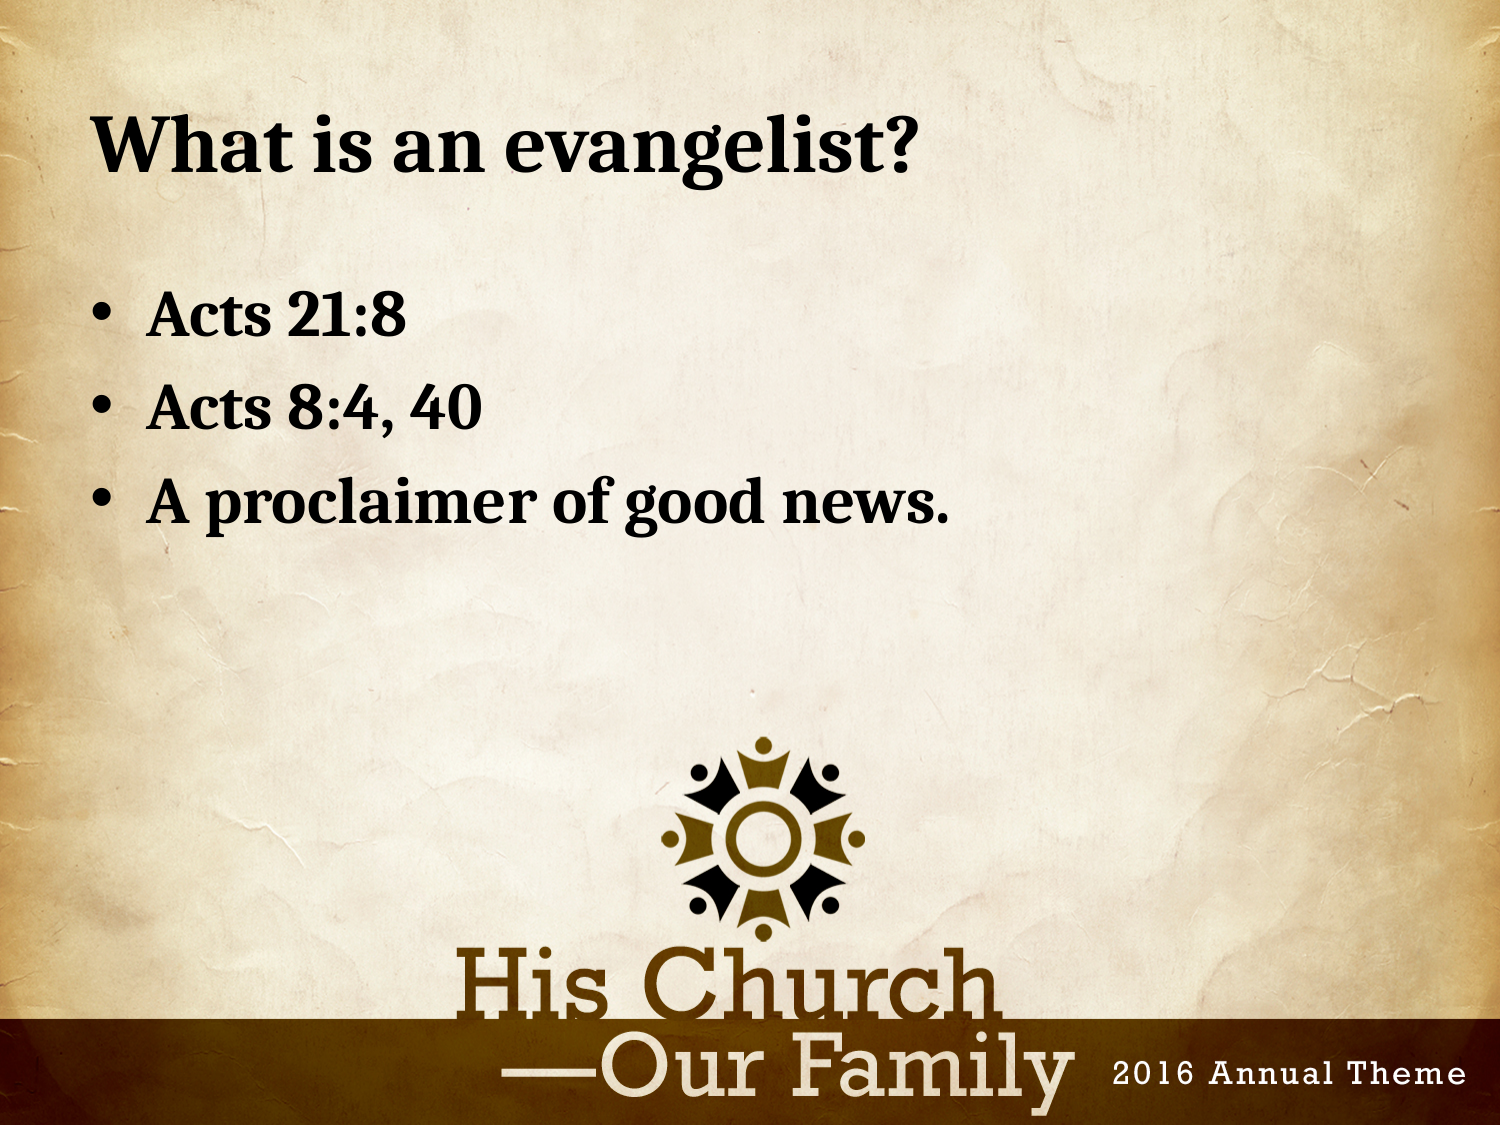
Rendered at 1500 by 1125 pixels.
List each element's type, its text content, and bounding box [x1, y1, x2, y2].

title What is an evangelist? [75, 45, 1425, 233]
list Acts 21:8 Acts 8:4, 40 A proclaimer of good news. [75, 262, 1425, 1005]
picture [0, 0, 1500, 1125]
